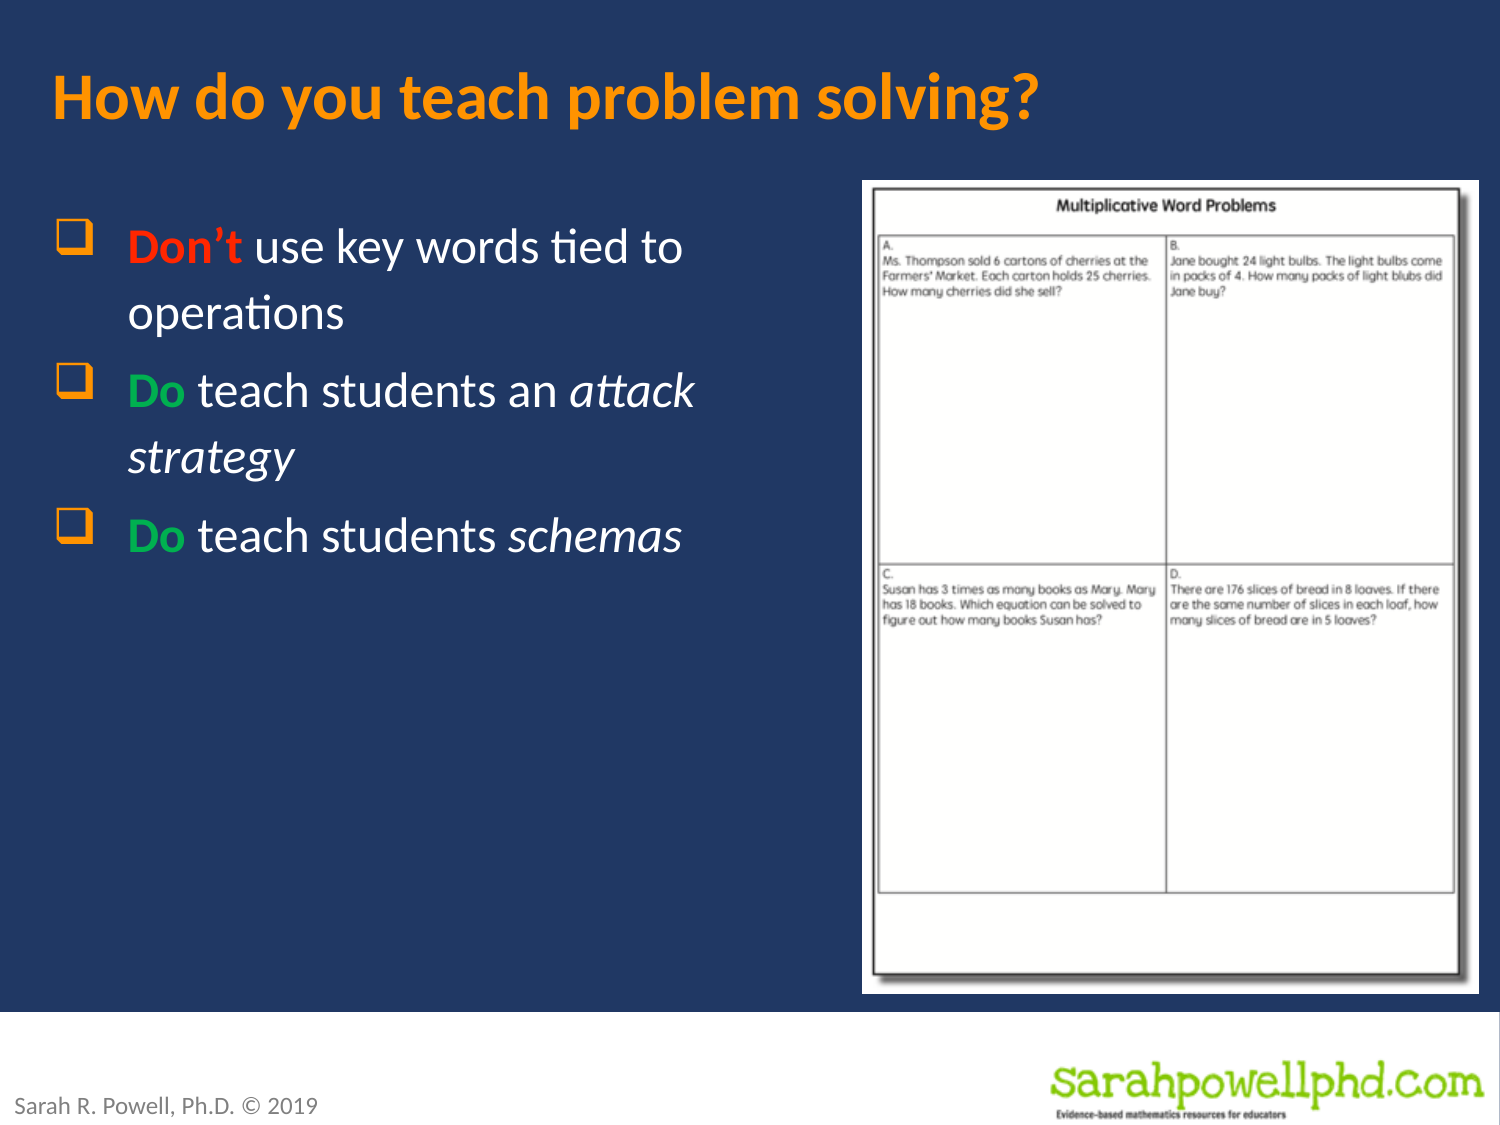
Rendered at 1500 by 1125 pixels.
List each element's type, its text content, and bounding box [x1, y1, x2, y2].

picture [862, 180, 1479, 994]
list Don’t use key words tied to operations Do teach students an attack strategy Do teach students schemas [37, 199, 815, 835]
title How do you teach problem solving? [37, 37, 1463, 158]
picture [1032, 1051, 1499, 1125]
